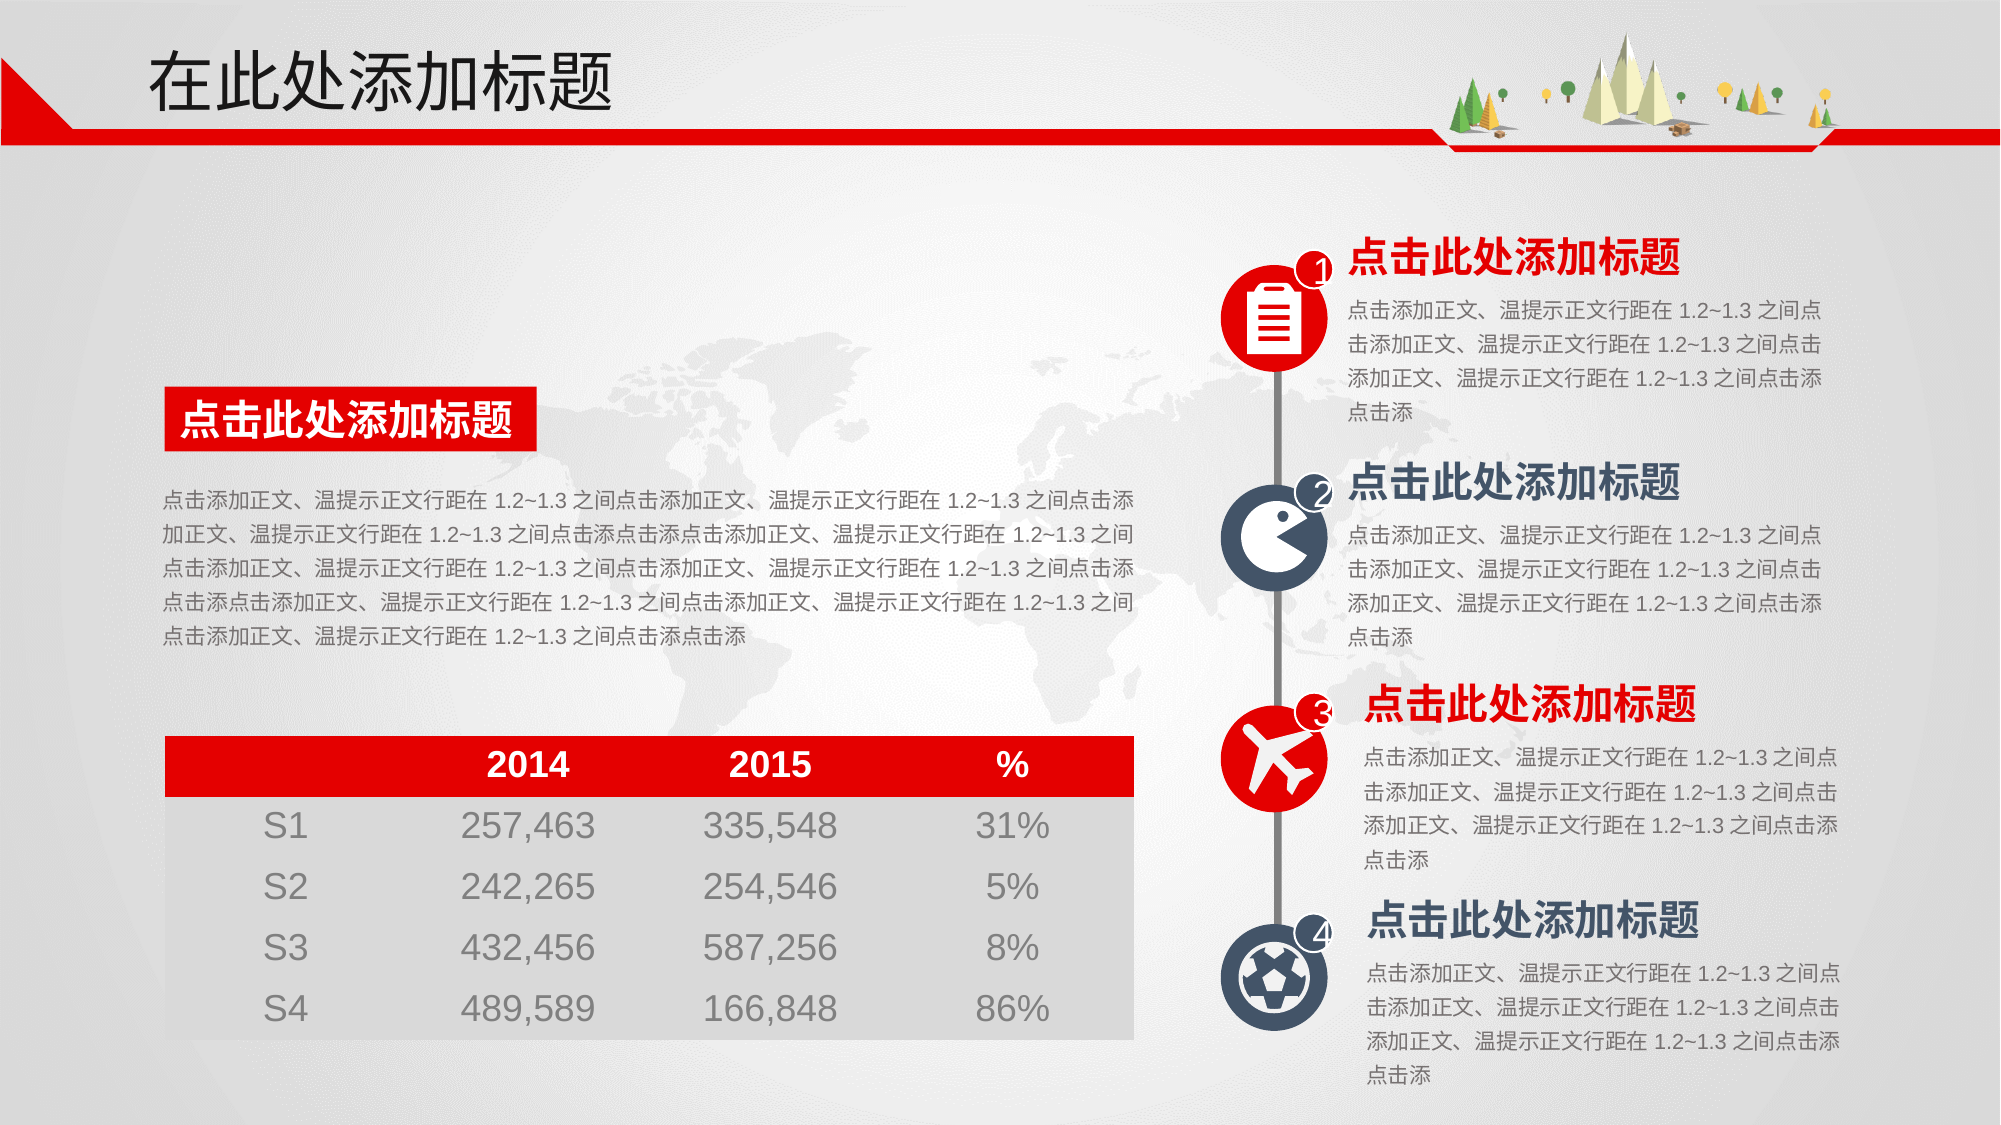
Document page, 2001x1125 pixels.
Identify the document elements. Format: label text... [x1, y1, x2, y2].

table_cell 5% [892, 858, 1134, 919]
text_box 点击添加正文、温提示正文行距在1.2~1.3之间点击添加正文、温提示正文行距在1.2~1.3之间点击添加正文、温提示正文行距在1.2~1.3之间点击添点击添点击添加正文、温提示正文行距在1.2~1.3之间点击添加正文、温提示正文行距在1.2~1.3之间点击添加正文、温提示正文行距在1.2~1.3之间点击添点击添点击添加正文、温提示正文行距在1.2~1.3之间点击添加正文、温提示正文行距在1.2~1.3之间点击添加正文、温提示正文行距在1.2~1.3之间点击添点击添 [148, 471, 1152, 657]
text_box 点击此处添加标题 [1348, 670, 1721, 736]
text_box 在此处添加标题 [132, 32, 630, 127]
table_header 2014 [407, 736, 649, 797]
table_cell 432,456 [407, 919, 649, 980]
text_box 点击添加正文、温提示正文行距在1.2~1.3之间点击添加正文、温提示正文行距在1.2~1.3之间点击添加正文、温提示正文行距在1.2~1.3之间点击添点击添 [1334, 281, 1859, 433]
picture [0, 0, 2000, 1125]
table_cell S4 [165, 980, 407, 1040]
table_cell 166,848 [649, 980, 892, 1040]
table_header % [892, 736, 1134, 797]
table_header 2015 [649, 736, 892, 797]
text_box 点击添加正文、温提示正文行距在1.2~1.3之间点击添加正文、温提示正文行距在1.2~1.3之间点击添加正文、温提示正文行距在1.2~1.3之间点击添点击添 [1334, 506, 1859, 658]
table_cell S2 [165, 858, 407, 919]
table_cell S1 [165, 797, 407, 858]
table_cell 587,256 [649, 919, 892, 980]
table_cell 8% [892, 919, 1134, 980]
table_cell 86% [892, 980, 1134, 1040]
table_cell 31% [892, 797, 1134, 858]
text_box 点击此处添加标题 [1351, 885, 1724, 951]
table_cell S3 [165, 919, 407, 980]
table_cell 254,546 [649, 858, 892, 919]
table_cell 335,548 [649, 797, 892, 858]
text_box 点击添加正文、温提示正文行距在1.2~1.3之间点击添加正文、温提示正文行距在1.2~1.3之间点击添加正文、温提示正文行距在1.2~1.3之间点击添点击添 [1351, 943, 1877, 1096]
text_box 点击添加正文、温提示正文行距在1.2~1.3之间点击添加正文、温提示正文行距在1.2~1.3之间点击添加正文、温提示正文行距在1.2~1.3之间点击添点击添 [1348, 728, 1874, 880]
table_cell 257,463 [407, 797, 649, 858]
text_box 点击此处添加标题 [1332, 223, 1705, 289]
table_cell 242,265 [407, 858, 649, 919]
text_box 点击此处添加标题 [164, 386, 537, 452]
text_box 点击此处添加标题 [1334, 448, 1705, 514]
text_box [1220, 249, 1334, 1031]
table_header [165, 736, 407, 797]
table_cell 489,589 [407, 980, 649, 1040]
